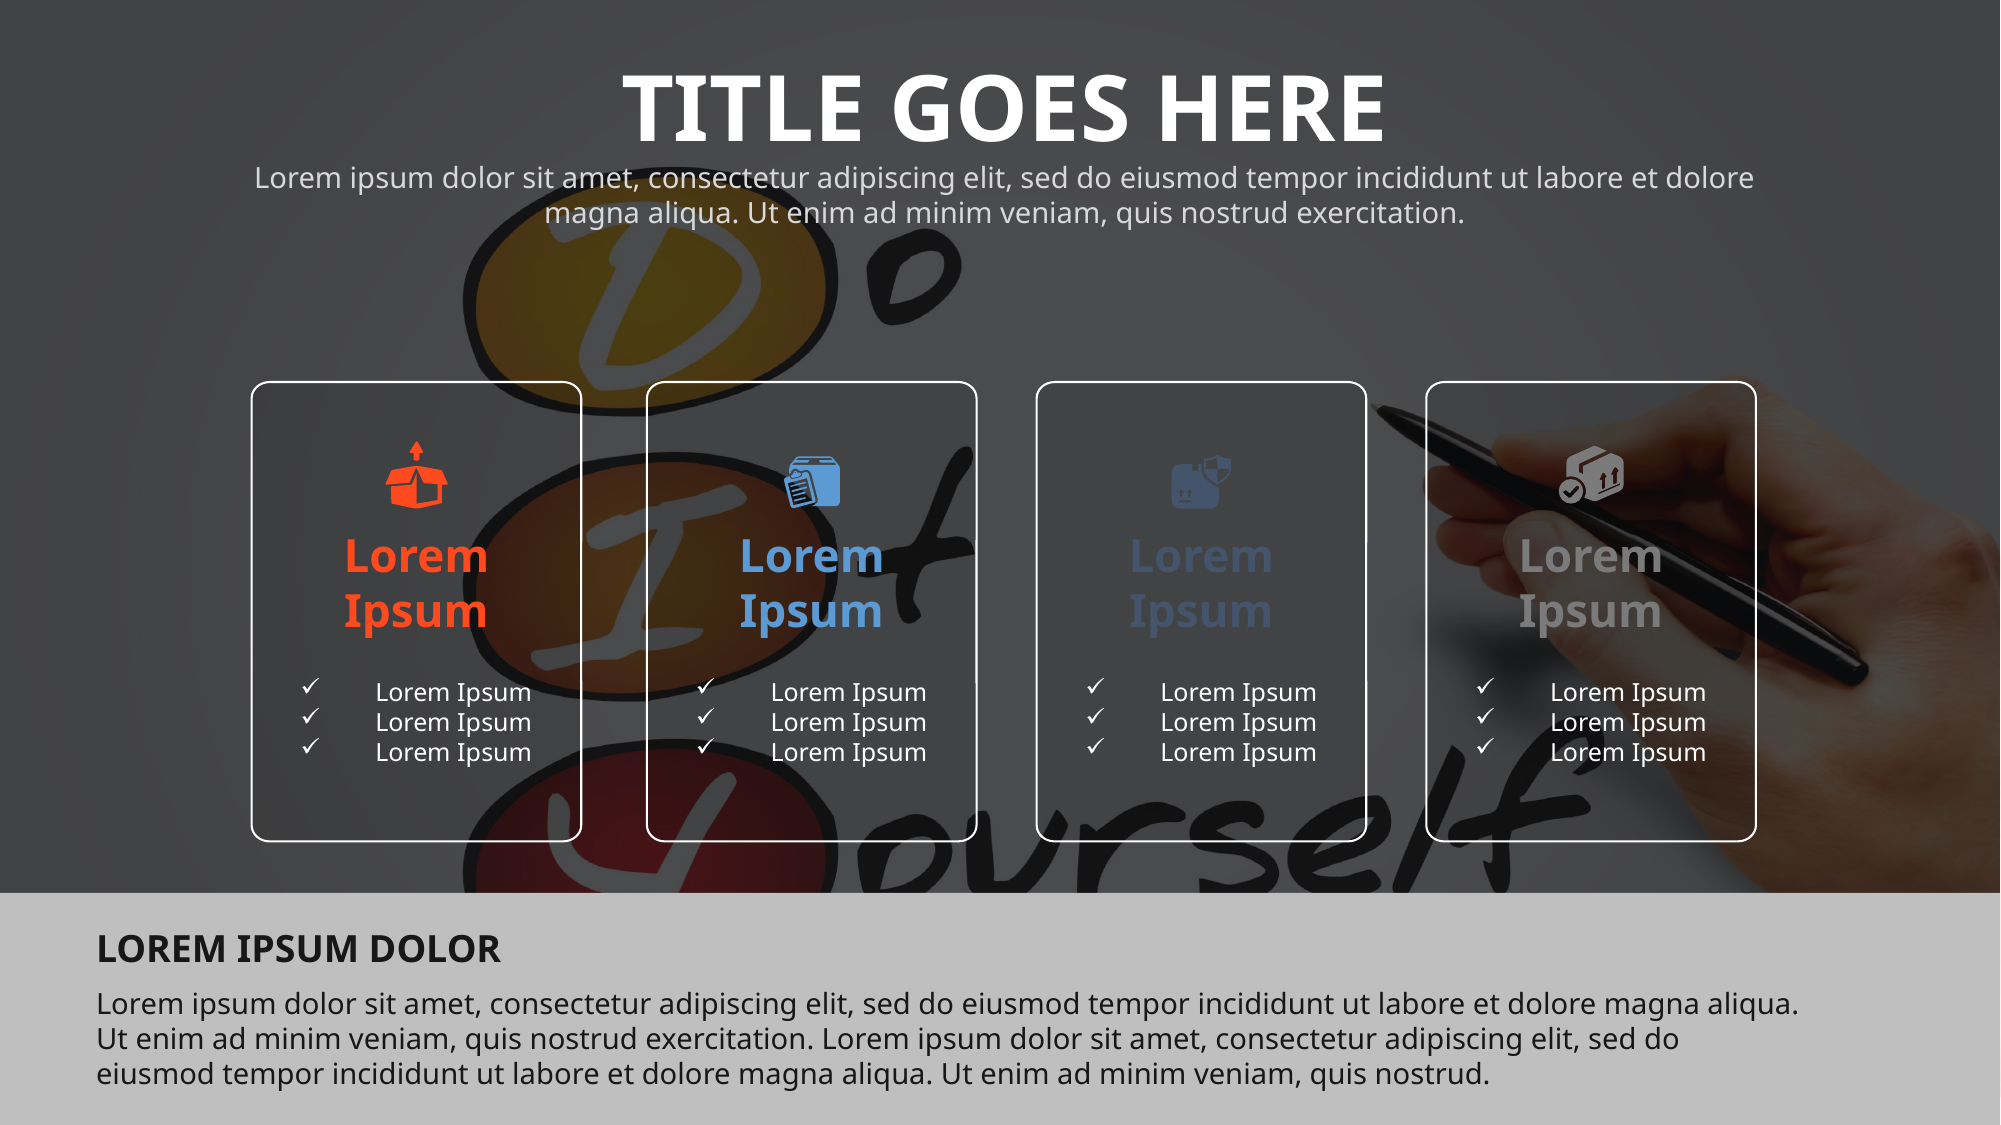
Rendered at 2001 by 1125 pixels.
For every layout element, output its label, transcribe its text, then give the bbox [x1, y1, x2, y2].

text_box Lorem Ipsum Lorem Ipsum Lorem Ipsum Lorem Ipsum [1425, 380, 1757, 843]
text_box [409, 441, 423, 461]
text_box [1558, 479, 1584, 504]
text_box Lorem Ipsum Lorem Ipsum Lorem Ipsum Lorem Ipsum [250, 380, 583, 843]
text_box [0, 892, 2000, 1125]
text_box [1171, 454, 1232, 509]
text_box Lorem Ipsum Lorem Ipsum Lorem Ipsum Lorem Ipsum [645, 380, 978, 843]
text_box Lorem Ipsum Lorem Ipsum Lorem Ipsum Lorem Ipsum [1035, 380, 1368, 843]
text_box [385, 465, 448, 509]
text_box [784, 456, 840, 509]
text_box LOREM IPSUM DOLOR Lorem ipsum dolor sit amet, consectetur adipiscing elit, sed do eiusmod tempor incididunt ut labore et dolore magna aliqua. Ut enim ad minim veniam, quis nostrud exercitation. Lorem ipsum dolor sit amet, consectetur adipiscing elit, sed do eiusmod tempor incididunt ut labore et dolore magna aliqua. Ut enim ad minim veniam, quis nostrud. [81, 918, 1818, 1098]
text_box TITLE GOES HERE Lorem ipsum dolor sit amet, consectetur adipiscing elit, sed do eiusmod tempor incididunt ut labore et dolore magna aliqua. Ut enim ad minim veniam, quis nostrud exercitation. [192, 42, 1818, 237]
text_box [1566, 446, 1624, 502]
